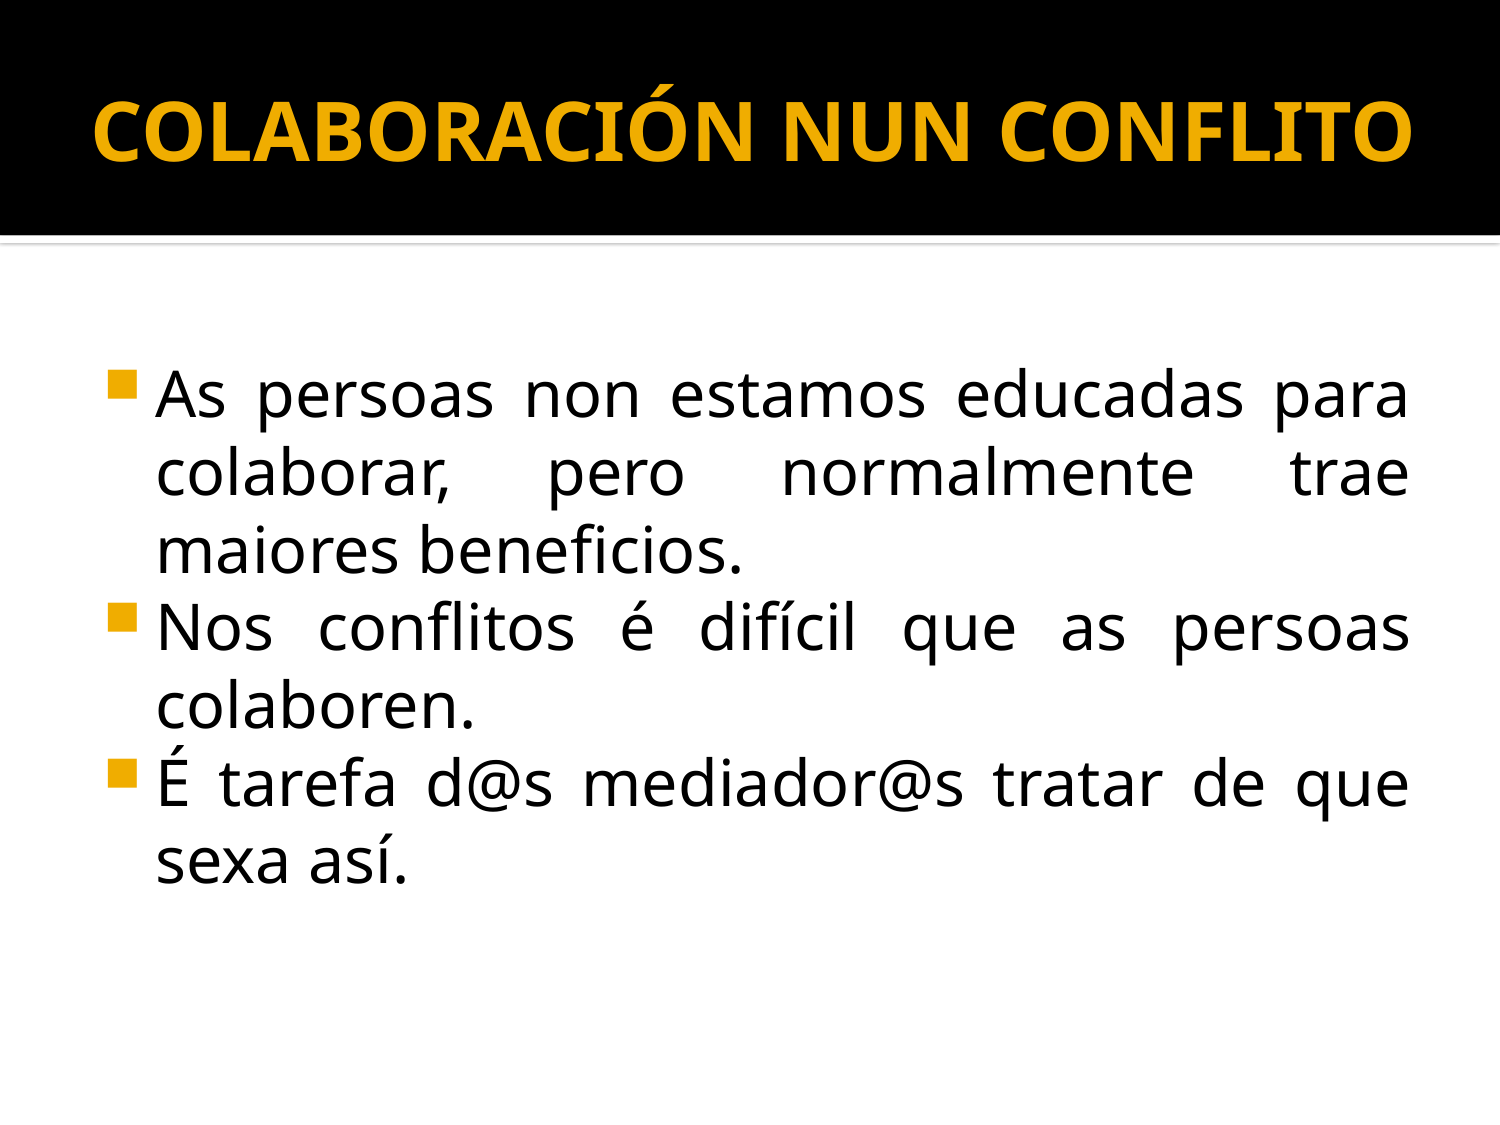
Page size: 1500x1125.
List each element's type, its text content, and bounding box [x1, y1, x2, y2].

title COLABORACIÓN NUN CONFLITO [75, 25, 1425, 231]
list As persoas non estamos educadas para colaborar, pero normalmente trae maiores beneficios. Nos conflitos é difícil que as persoas colaboren. É tarefa d@s mediador@s tratar de que sexa así. [76, 338, 1427, 905]
